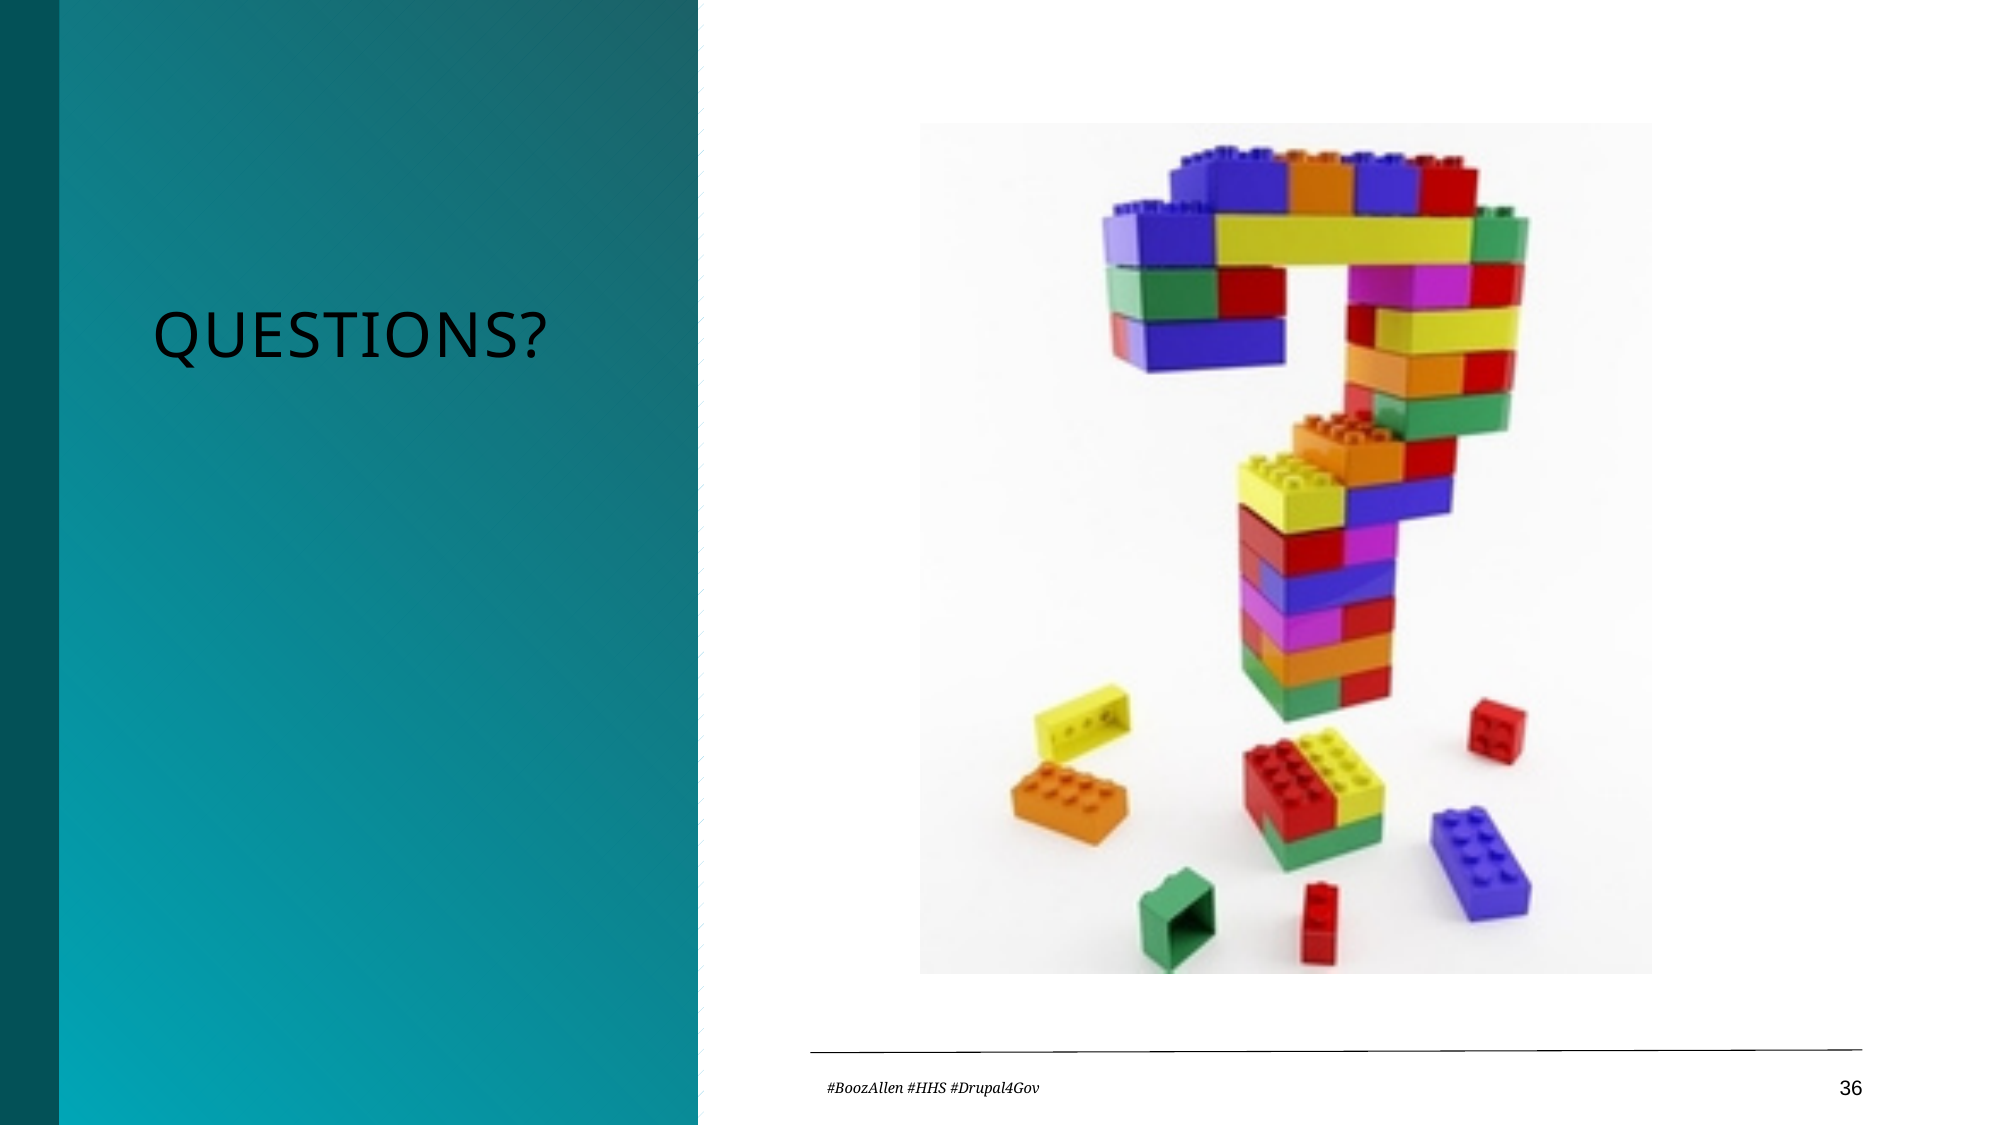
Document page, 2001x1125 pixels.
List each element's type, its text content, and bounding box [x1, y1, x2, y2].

title QUESTIONS? [137, 168, 675, 386]
footer #BoozAllen #HHS #Drupal4Gov [810, 1050, 1762, 1125]
slide_number 35 [1762, 1050, 1863, 1125]
picture [920, 123, 1652, 974]
